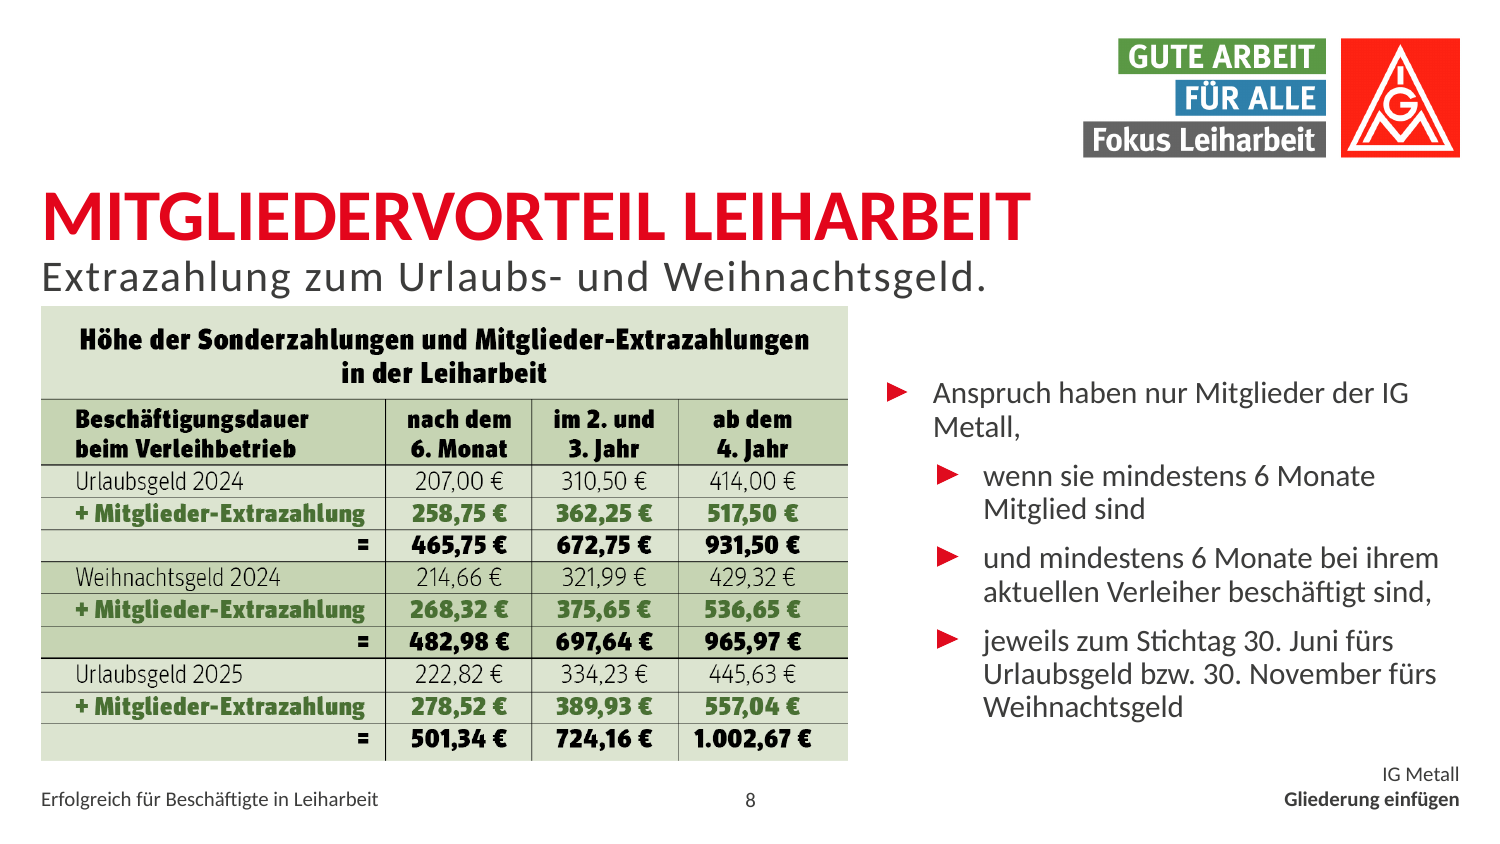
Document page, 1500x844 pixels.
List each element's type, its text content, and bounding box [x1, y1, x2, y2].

list Extrazahlung zum Urlaubs- und Weihnachtsgeld. [41, 253, 1459, 335]
picture [887, 382, 907, 402]
picture [937, 464, 957, 485]
picture [937, 546, 957, 567]
picture [41, 306, 848, 761]
list Anspruch haben nur Mitglieder der IG Metall, wenn sie mindestens 6 Monate Mitglied sind und mindestens 6 Monate bei ihrem aktuellen Verleiher beschäftigt sind, jeweils zum Stichtag 30. Juni fürs Urlaubsgeld bzw. 30. November fürs Weihnachtsgeld [886, 377, 1459, 725]
picture [1053, 8, 1490, 187]
title Mitgliedervorteil Leiharbeit [41, 177, 1459, 252]
picture [937, 629, 957, 649]
